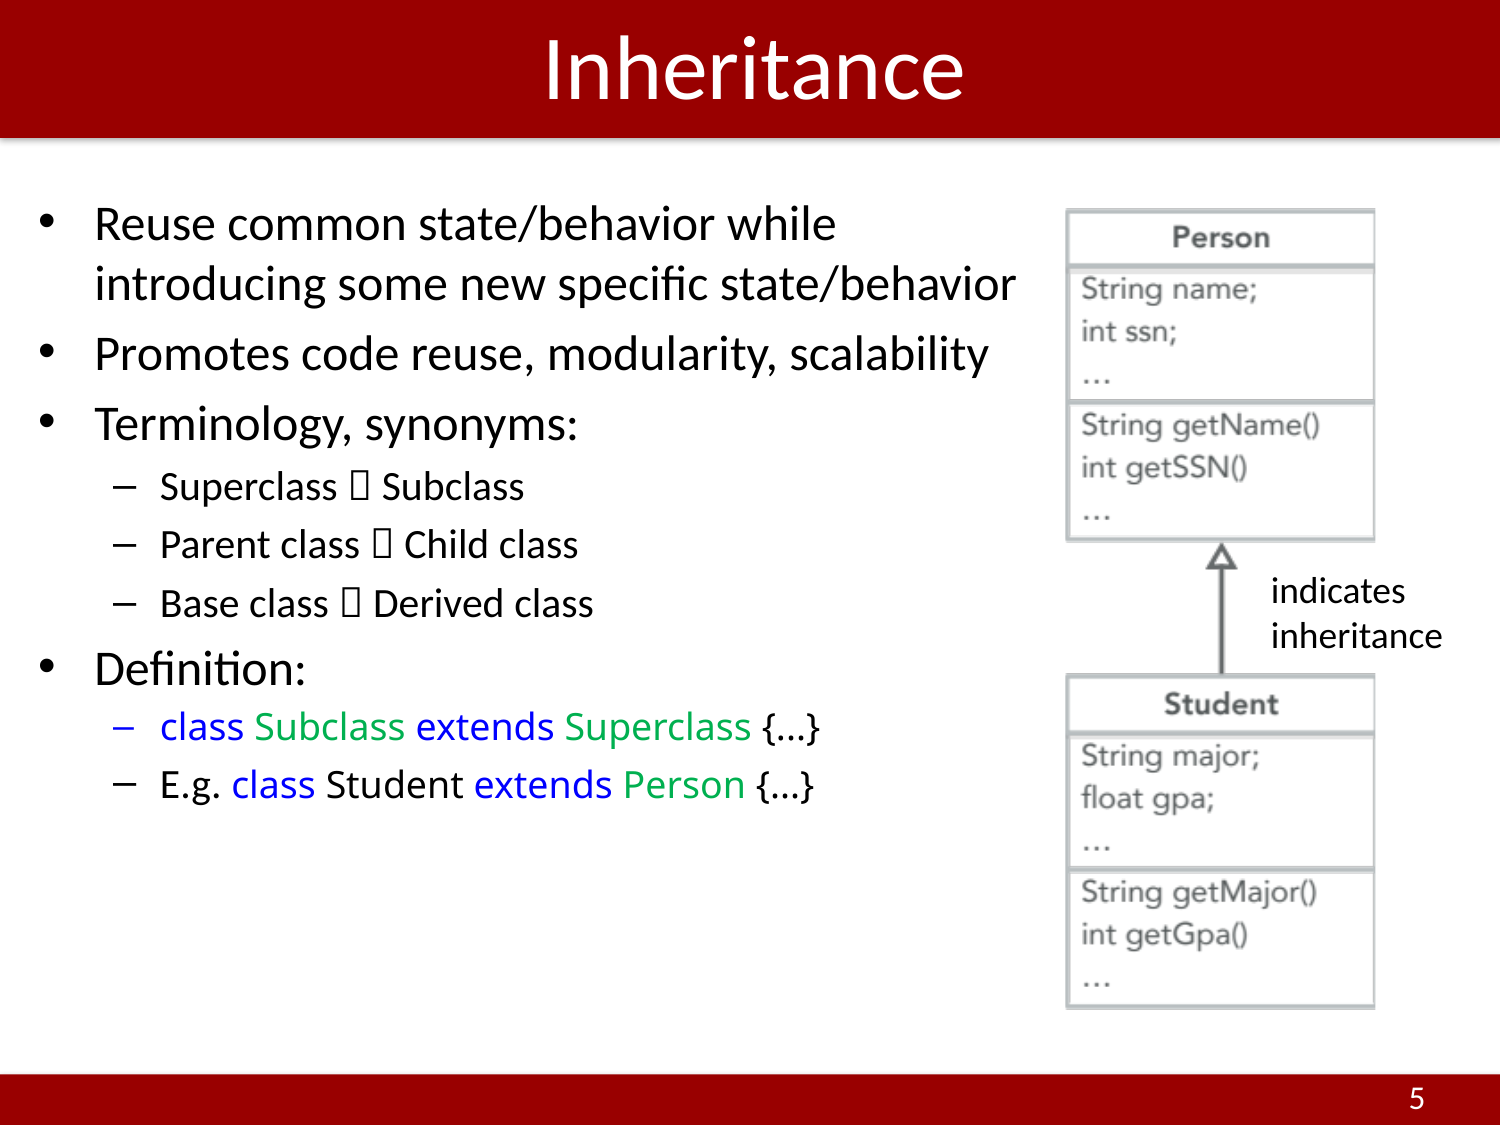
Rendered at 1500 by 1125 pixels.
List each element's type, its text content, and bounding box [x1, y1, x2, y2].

picture [1065, 207, 1376, 1037]
list Reuse common state/behavior while introducing some new specific state/behavior Promotes code reuse, modularity, scalability Terminology, synonyms: Superclass  Subclass Parent class  Child class Base class  Derived class Definition: class Subclass extends Superclass {...} E.g. class Student extends Person {...} [23, 183, 1052, 981]
title Inheritance [0, 0, 1500, 157]
text_box indicates inheritance [1380, 558, 1476, 664]
